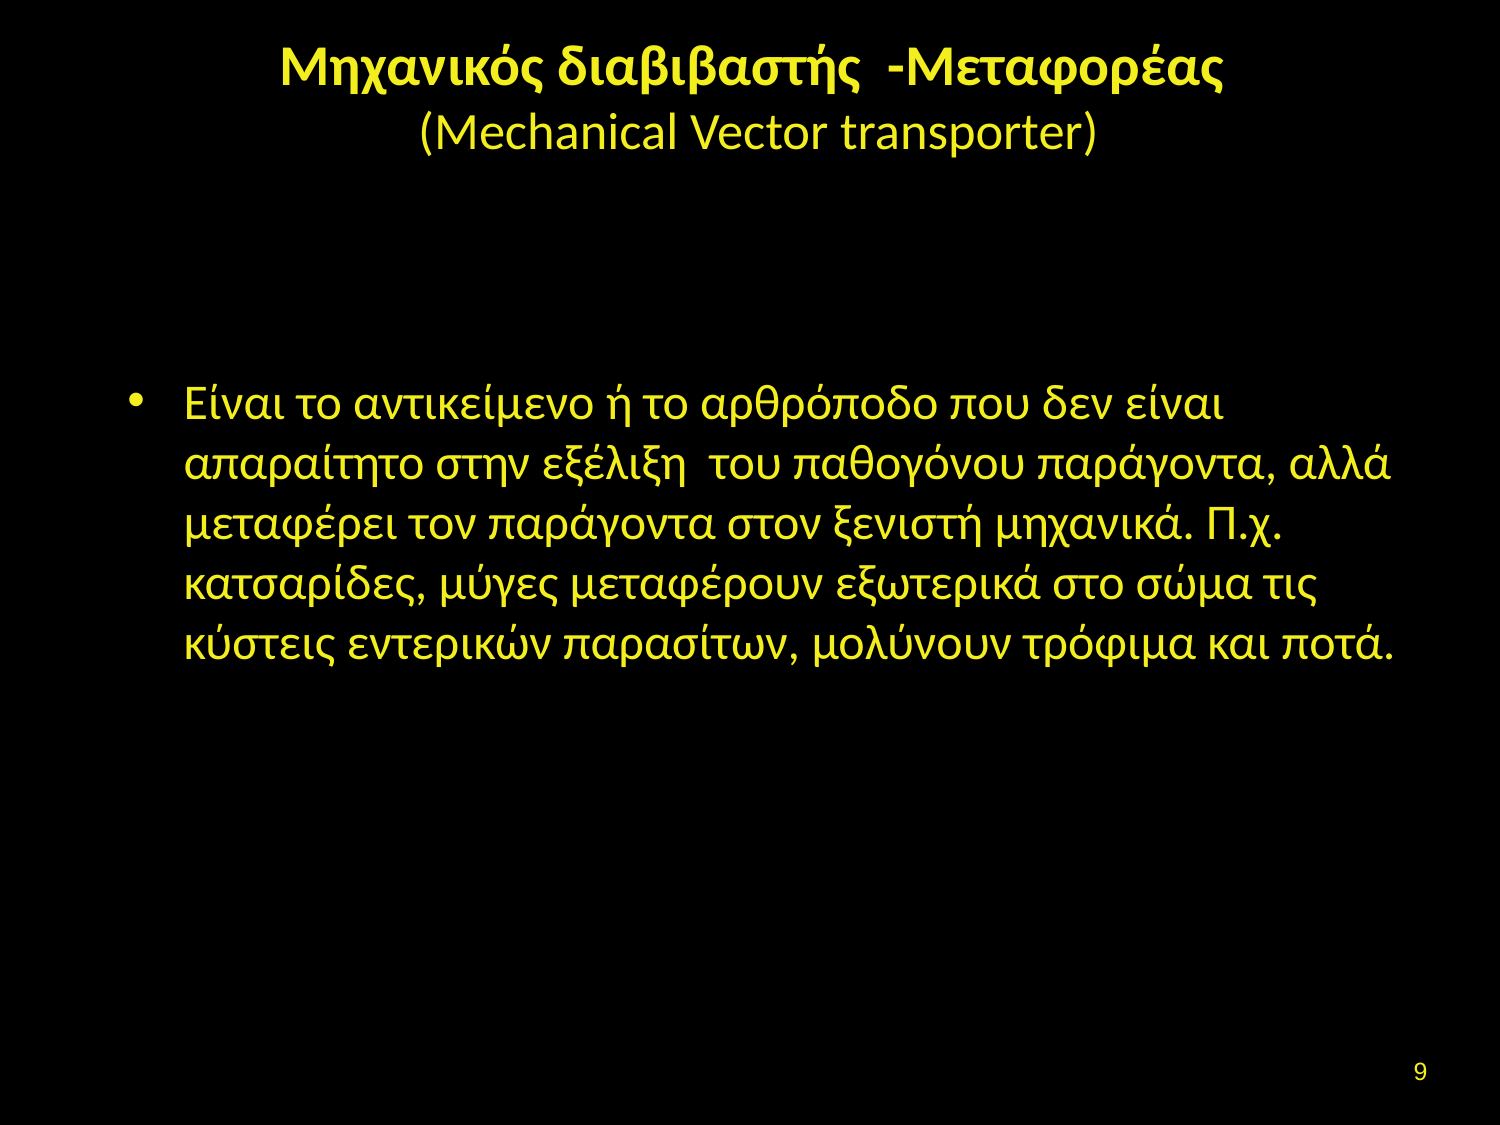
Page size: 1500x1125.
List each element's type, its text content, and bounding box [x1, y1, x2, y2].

slide_number 8 [1092, 1040, 1443, 1100]
title Μηχανικός διαβιβαστής -Μεταφορέας (Mechanical Vector transporter) [17, 19, 1500, 169]
list Είναι το αντικείμενο ή το αρθρόποδο που δεν είναι απαραίτητο στην εξέλιξη του παθογόνου παράγοντα, αλλά μεταφέρει τον παράγοντα στον ξενιστή μηχανικά. Π.χ. κατσαρίδες, μύγες μεταφέρουν εξωτερικά στο σώμα τις κύστεις εντερικών παρασίτων, μολύνουν τρόφιμα και ποτά. [112, 361, 1463, 752]
